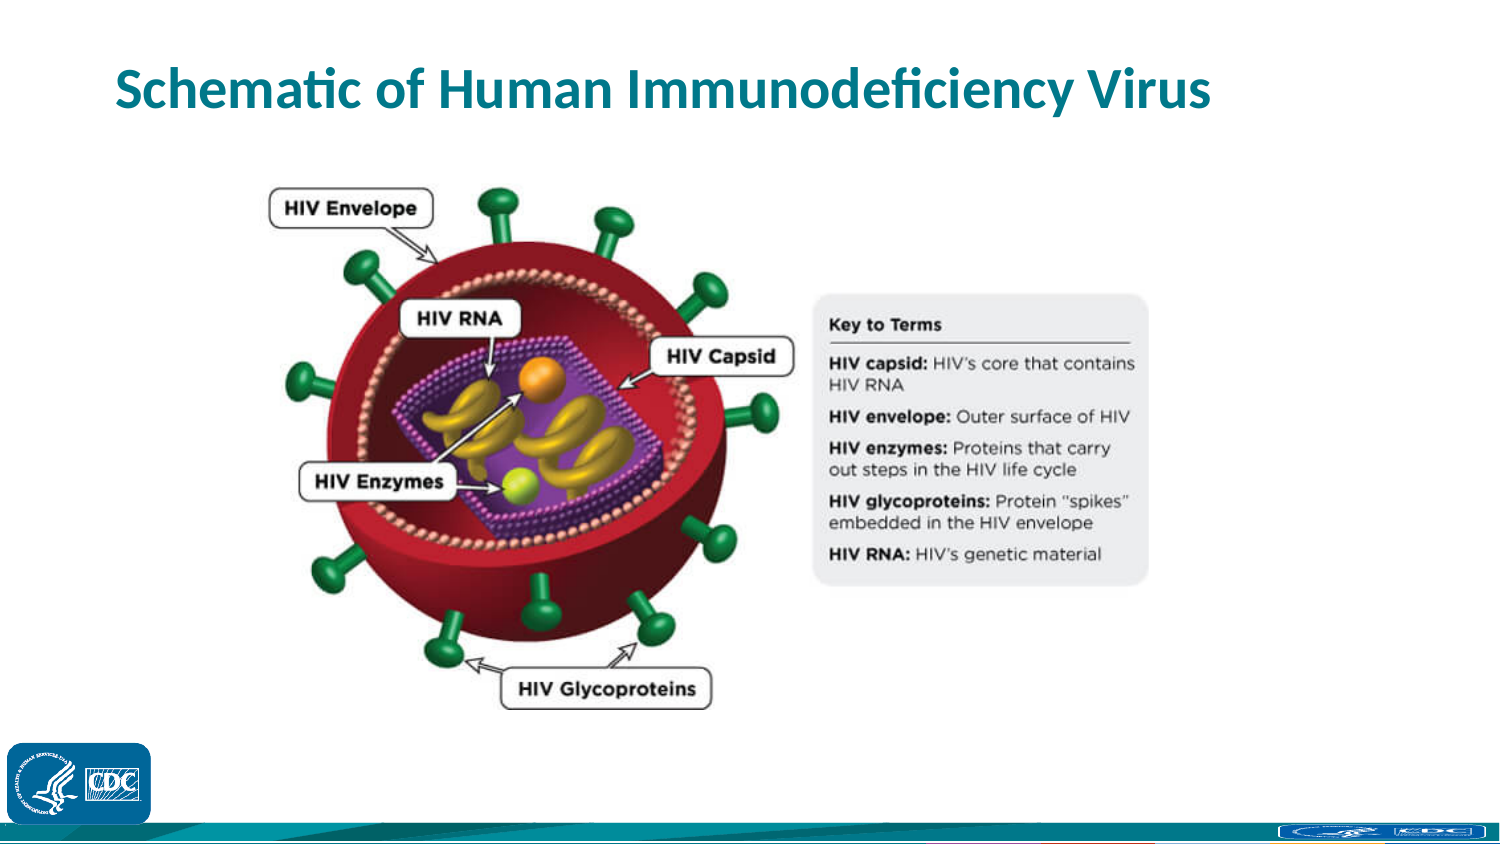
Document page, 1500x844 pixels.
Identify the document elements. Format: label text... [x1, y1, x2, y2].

title Schematic of Human Immunodeficiency Virus [100, 18, 1451, 128]
picture [5, 741, 152, 826]
picture [258, 173, 1186, 710]
